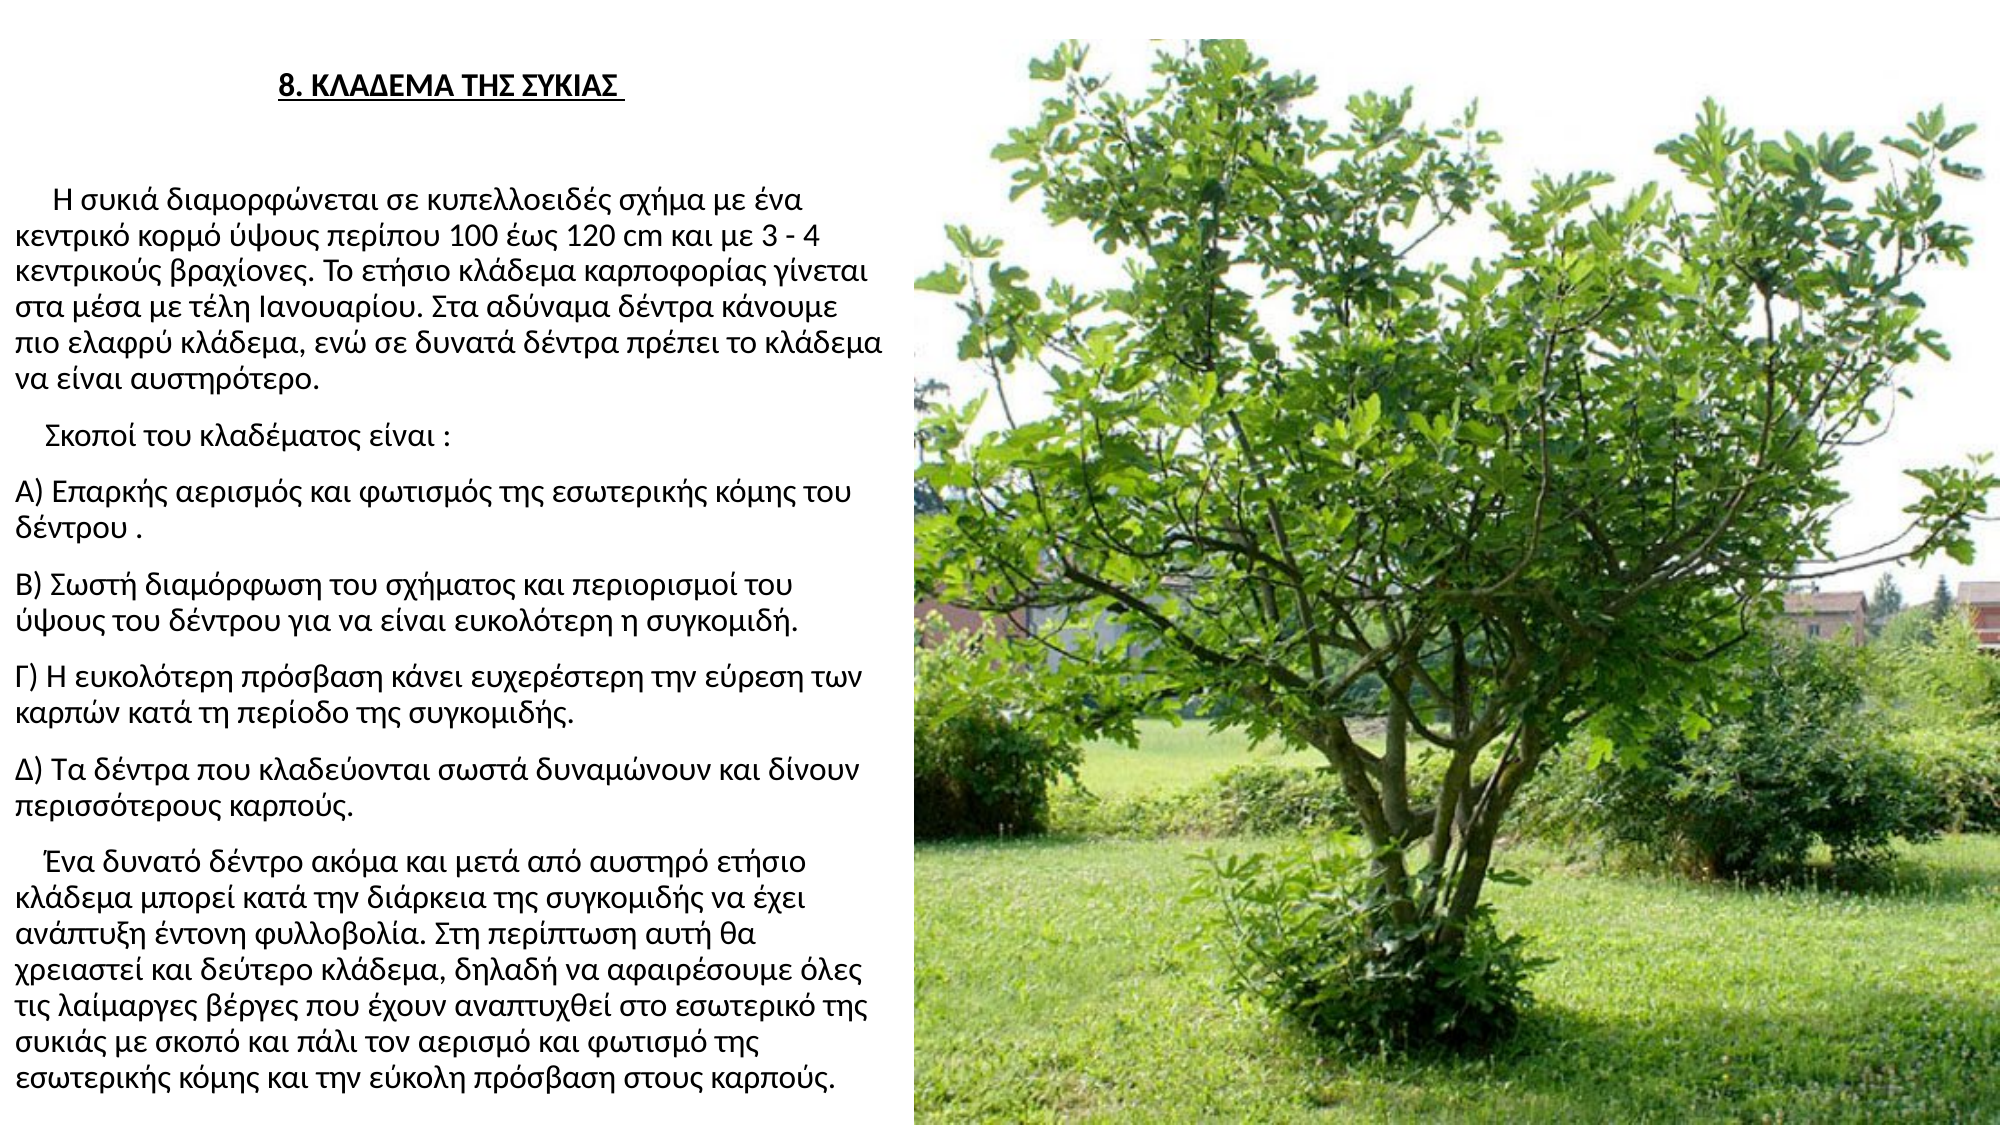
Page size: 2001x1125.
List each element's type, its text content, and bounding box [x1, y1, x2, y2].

list 8. ΚΛΑΔΕΜΑ ΤΗΣ ΣΥΚΙΑΣ Η συκιά διαμορφώνεται σε κυπελλοειδές σχήμα με ένα κεντρικό κορμό ύψους περίπου 100 έως 120 cm και με 3 - 4 κεντρικούς βραχίονες. Το ετήσιο κλάδεμα καρποφορίας γίνεται στα μέσα με τέλη Ιανουαρίου. Στα αδύναμα δέντρα κάνουμε πιο ελαφρύ κλάδεμα, ενώ σε δυνατά δέντρα πρέπει το κλάδεμα να είναι αυστηρότερο. Σκοποί του κλαδέματος είναι : Α) Επαρκής αερισμός και φωτισμός της εσωτερικής κόμης του δέντρου . Β) Σωστή διαμόρφωση του σχήματος και περιορισμοί του ύψους του δέντρου για να είναι ευκολότερη η συγκομιδή. Γ) Η ευκολότερη πρόσβαση κάνει ευχερέστερη την εύρεση των καρπών κατά τη περίοδο της συγκομιδής. Δ) Τα δέντρα που κλαδεύονται σωστά δυναμώνουν και δίνουν περισσότερους καρπούς. Ένα δυνατό δέντρο ακόμα και μετά από αυστηρό ετήσιο κλάδεμα μπορεί κατά την διάρκεια της συγκομιδής να έχει ανάπτυξη έντονη φυλλοβολία. Στη περίπτωση αυτή θα χρειαστεί και δεύτερο κλάδεμα, δηλαδή να αφαιρέσουμε όλες τις λαίμαργες βέργες που έχουν αναπτυχθεί στο εσωτερικό της συκιάς με σκοπό και πάλι τον αερισμό και φωτισμό της εσωτερικής κόμης και την εύκολη πρόσβαση στους καρπούς. [0, 0, 904, 1125]
picture [914, 39, 2000, 1125]
